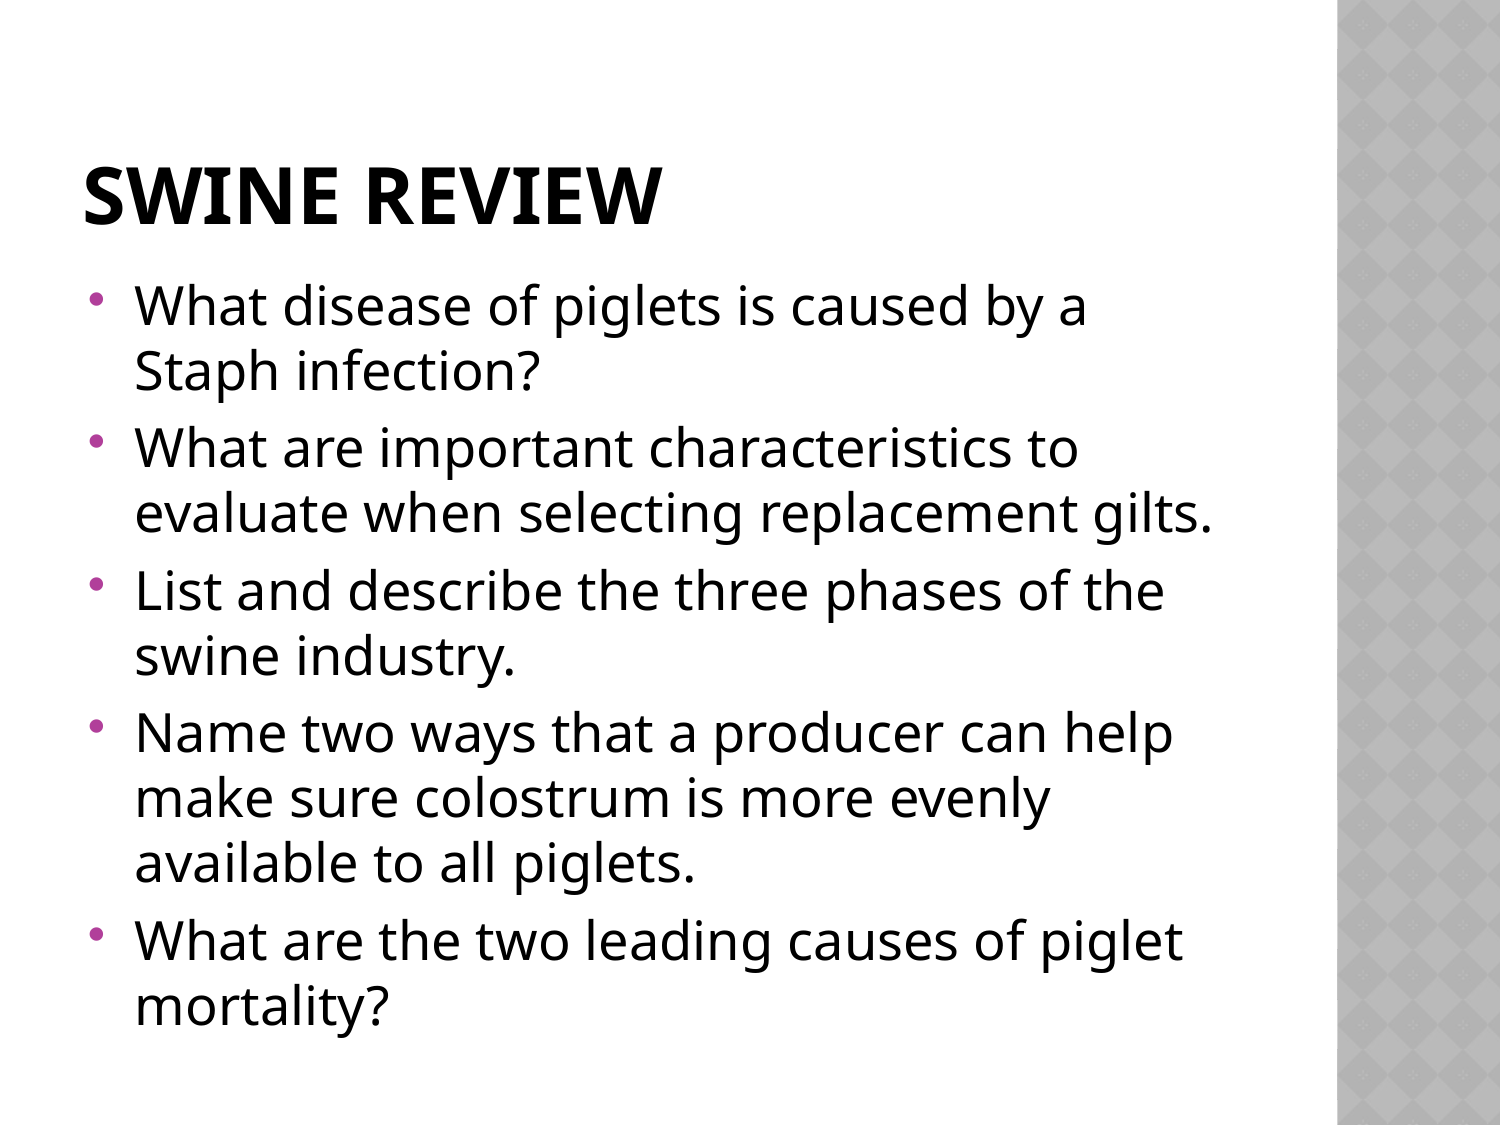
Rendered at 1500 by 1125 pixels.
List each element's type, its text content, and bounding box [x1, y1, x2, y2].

list What disease of piglets is caused by a Staph infection? What are important characteristics to evaluate when selecting replacement gilts. List and describe the three phases of the swine industry. Name two ways that a producer can help make sure colostrum is more evenly available to all piglets. What are the two leading causes of piglet mortality? [75, 264, 1263, 1059]
title Swine Review [75, 52, 1263, 240]
